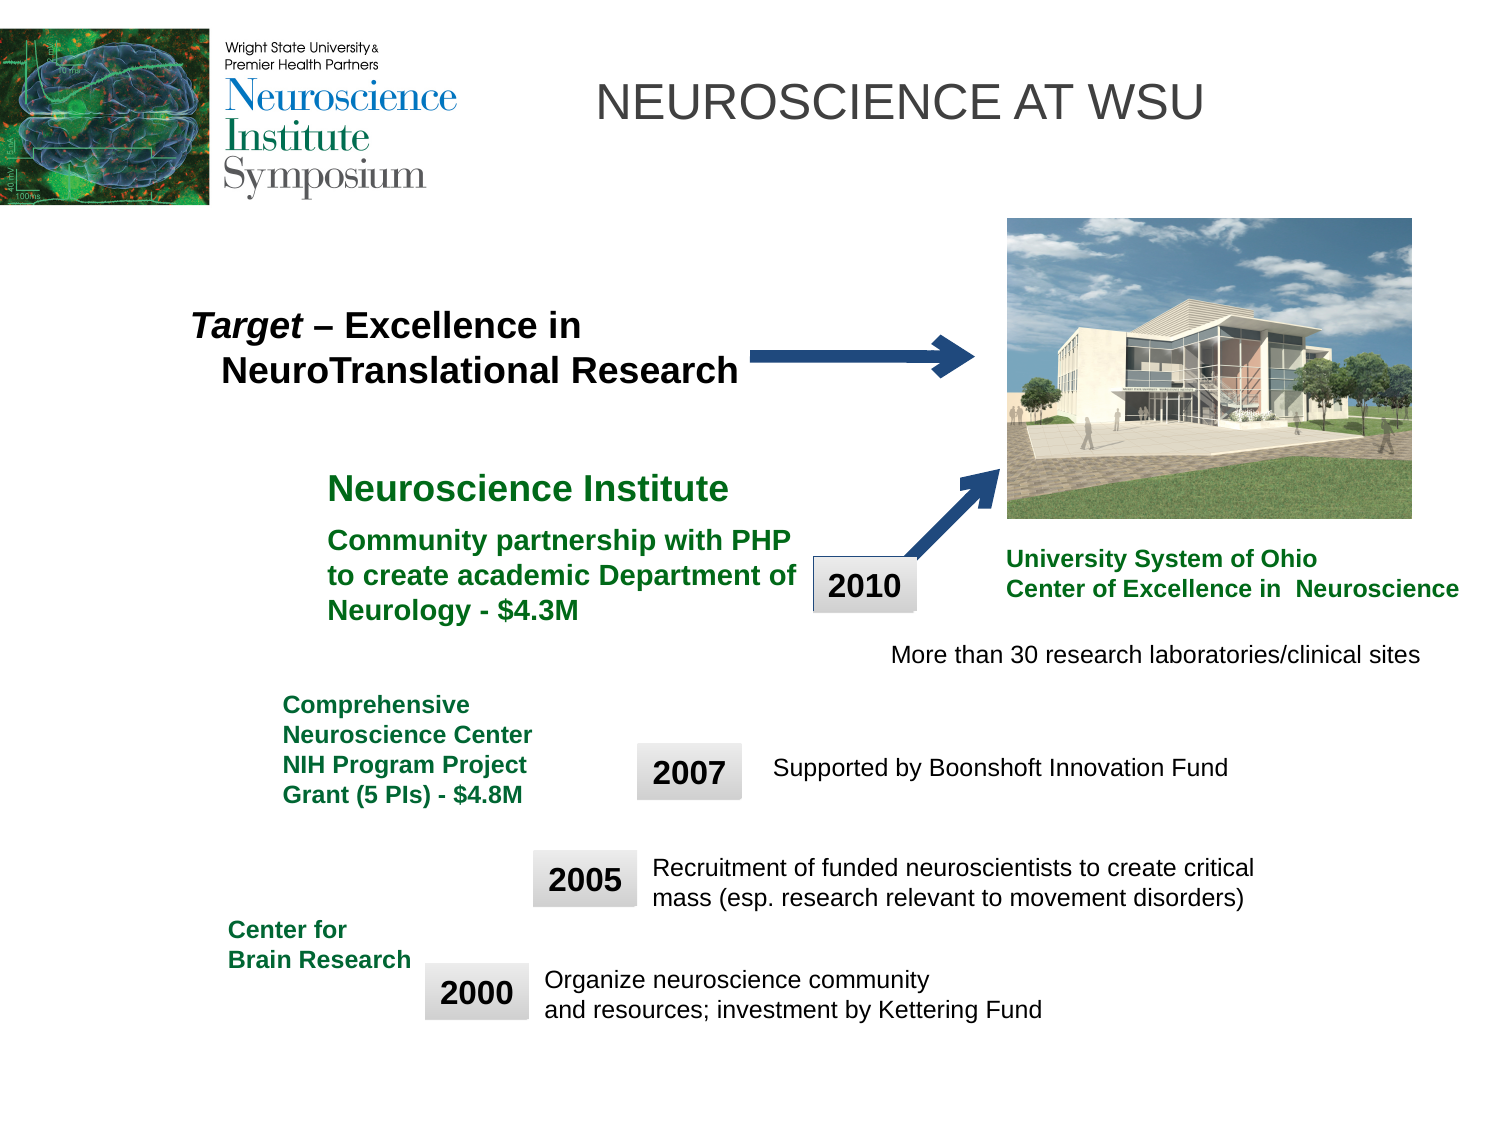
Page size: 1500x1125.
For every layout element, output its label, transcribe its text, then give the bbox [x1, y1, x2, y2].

text_box Comprehensive Neuroscience Center NIH Program Project Grant (5 PIs) - $4.8M [267, 681, 550, 816]
text_box More than 30 research laboratories/clinical sites [876, 631, 1437, 677]
text_box 2000 [425, 963, 529, 1019]
text_box Neuroscience Institute Community partnership with PHP to create academic Department of Neurology - $4.3M [312, 456, 863, 634]
text_box 2007 [637, 743, 742, 799]
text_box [887, 468, 1001, 582]
text_box Supported by Boonshoft Innovation Fund [758, 743, 1245, 789]
text_box Organize neuroscience community and resources; investment by Kettering Fund [529, 956, 1059, 1031]
text_box 2005 [533, 850, 638, 906]
text_box Target – Excellence in NeuroTranslational Research [174, 293, 1001, 444]
title Neuroscience at WSU [580, 38, 1308, 161]
text_box Center for Brain Research [213, 906, 427, 981]
text_box University System of Ohio Center of Excellence in Neuroscience [991, 535, 1488, 610]
text_box 2010 [813, 556, 917, 611]
picture [1006, 218, 1413, 519]
picture [0, 0, 474, 228]
text_box Recruitment of funded neuroscientists to create critical mass (esp. research relevant to movement disorders) [637, 843, 1275, 919]
